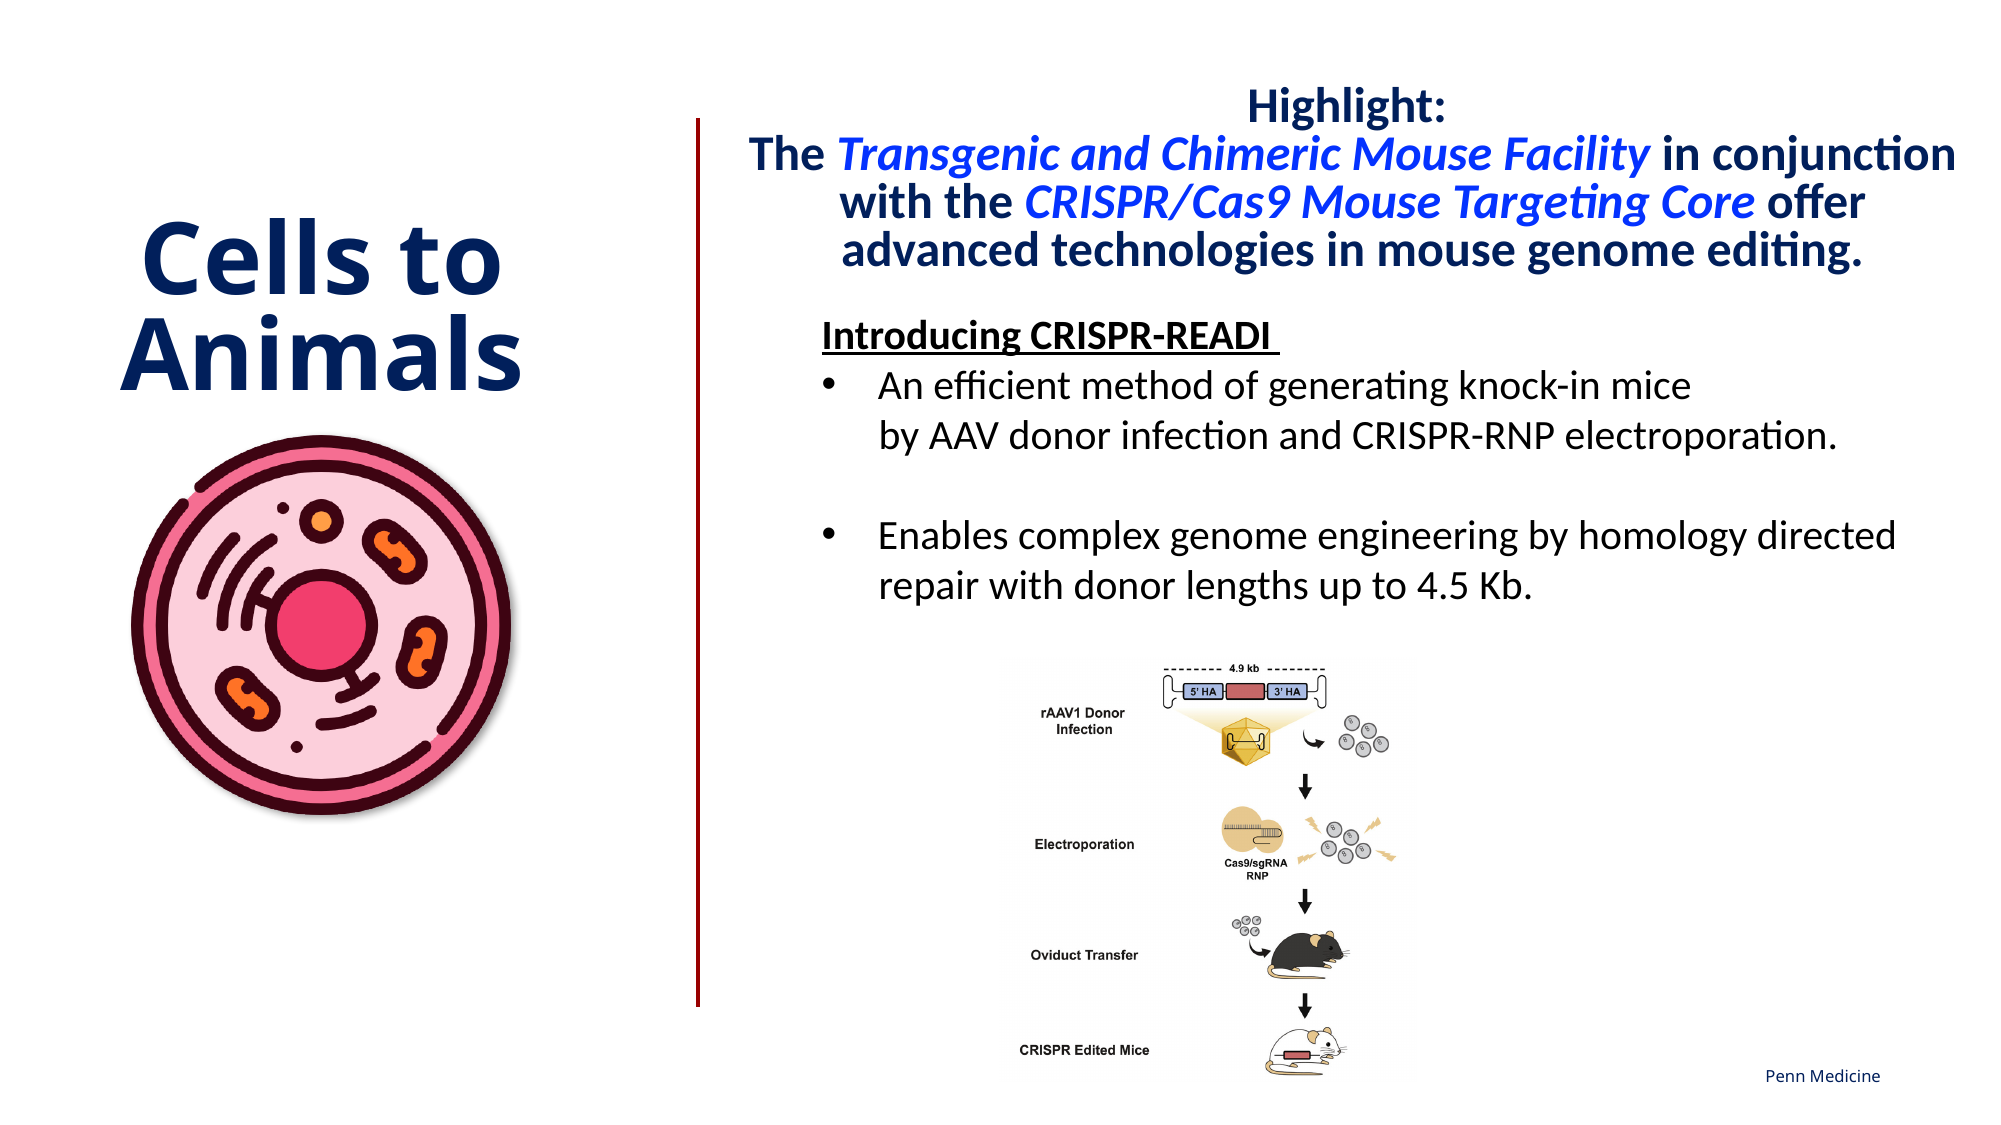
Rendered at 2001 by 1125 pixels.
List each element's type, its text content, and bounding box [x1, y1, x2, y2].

text_box Highlight: The Transgenic and Chimeric Mouse Facility in conjunction with the CRISPR/Cas9 Mouse Targeting Core offer advanced technologies in mouse genome editing. [744, 81, 1962, 278]
title Cells to Animals [26, 118, 619, 510]
picture [131, 435, 511, 815]
text_box Introducing CRISPR-READI An efficient method of generating knock-in mice by AAV donor infection and CRISPR-RNP electroporation. Enables complex genome engineering by homology directed repair with donor lengths up to 4.5 Kb. [806, 300, 1957, 661]
picture [999, 657, 1417, 1083]
